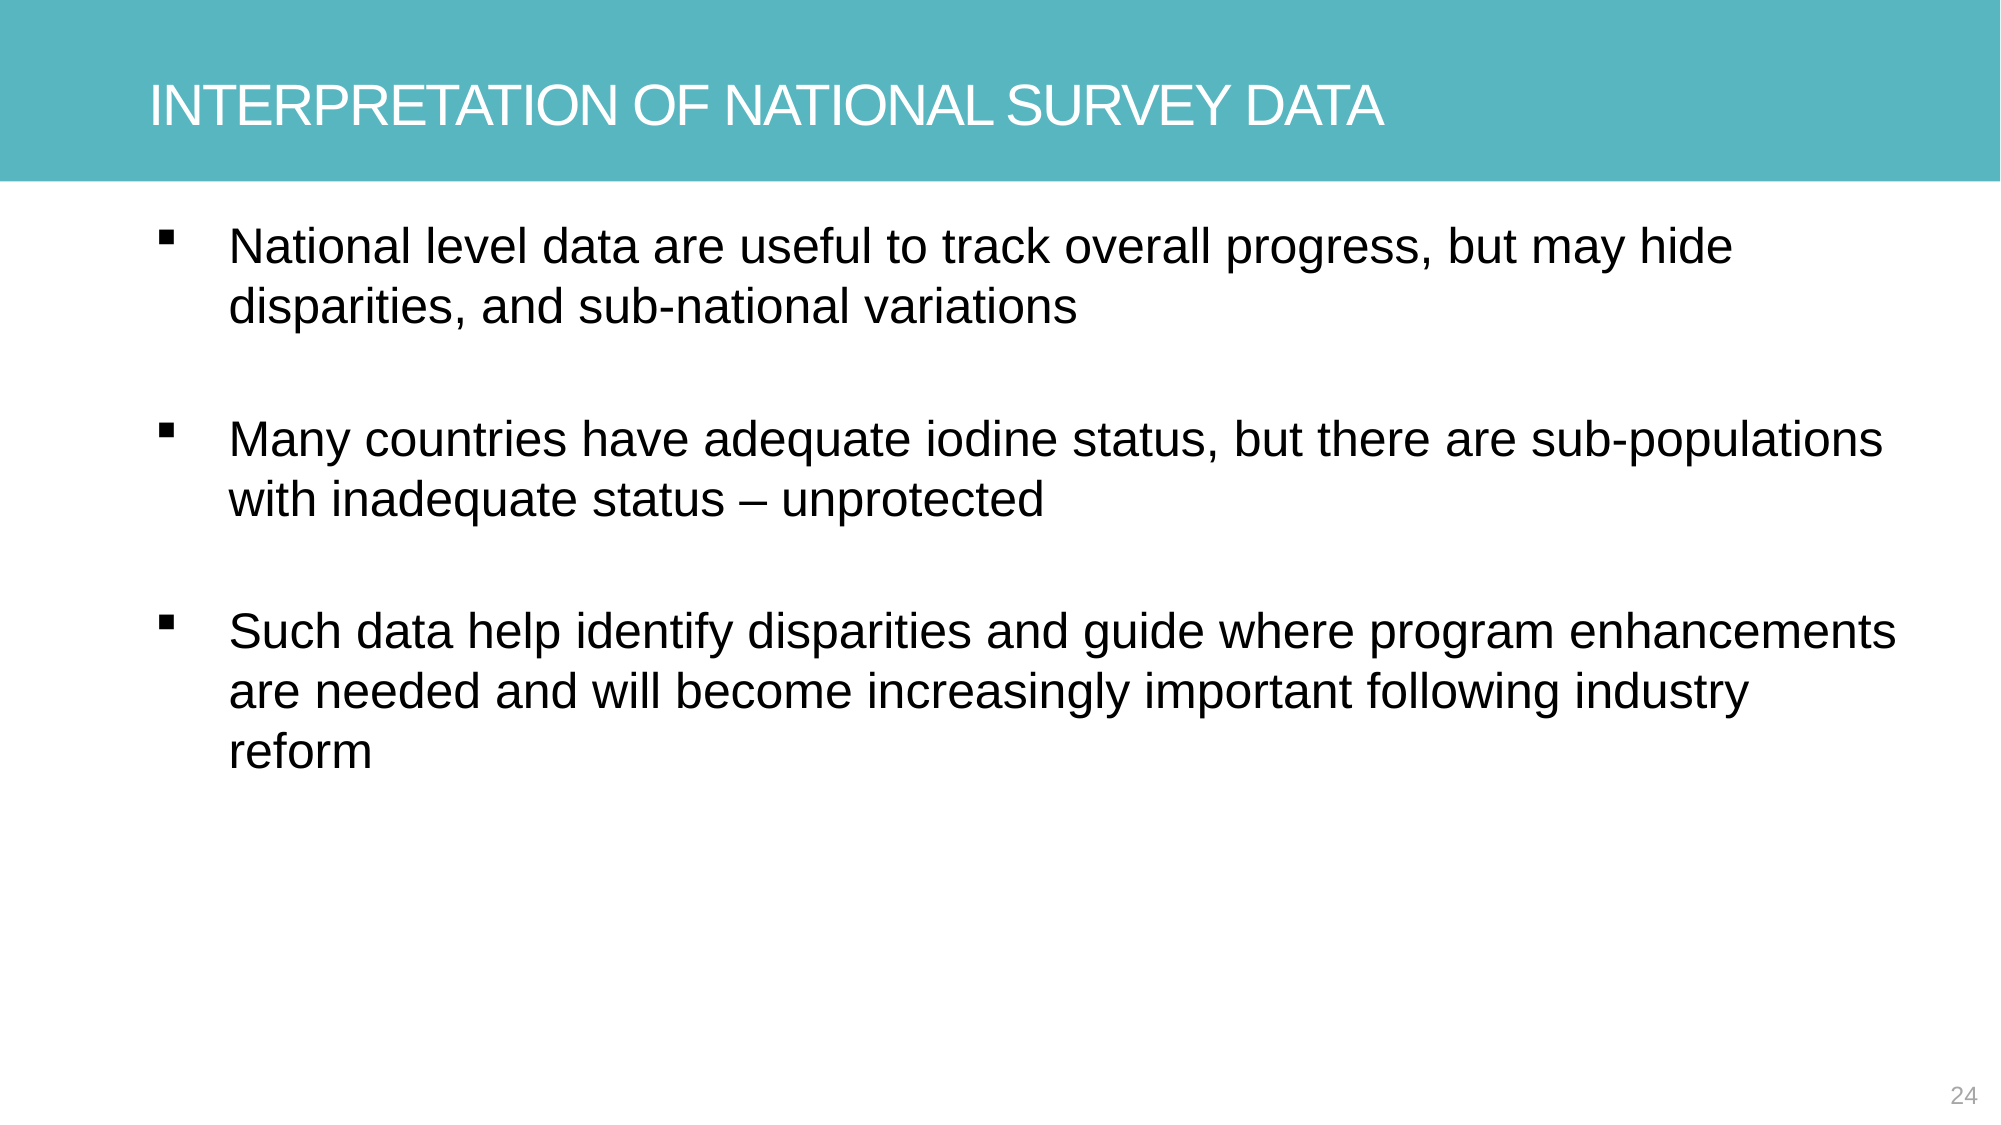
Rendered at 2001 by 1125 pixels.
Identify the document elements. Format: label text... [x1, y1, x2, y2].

title INTERPRETATION OF NATIONAL SURVEY DATA [147, 32, 1711, 139]
slide_number 24 [1942, 1070, 1987, 1118]
list National level data are useful to track overall progress, but may hide disparities, and sub-national variations Many countries have adequate iodine status, but there are sub-populations with inadequate status – unprotected Such data help identify disparities and guide where program enhancements are needed and will become increasingly important following industry reform [143, 213, 1901, 1034]
